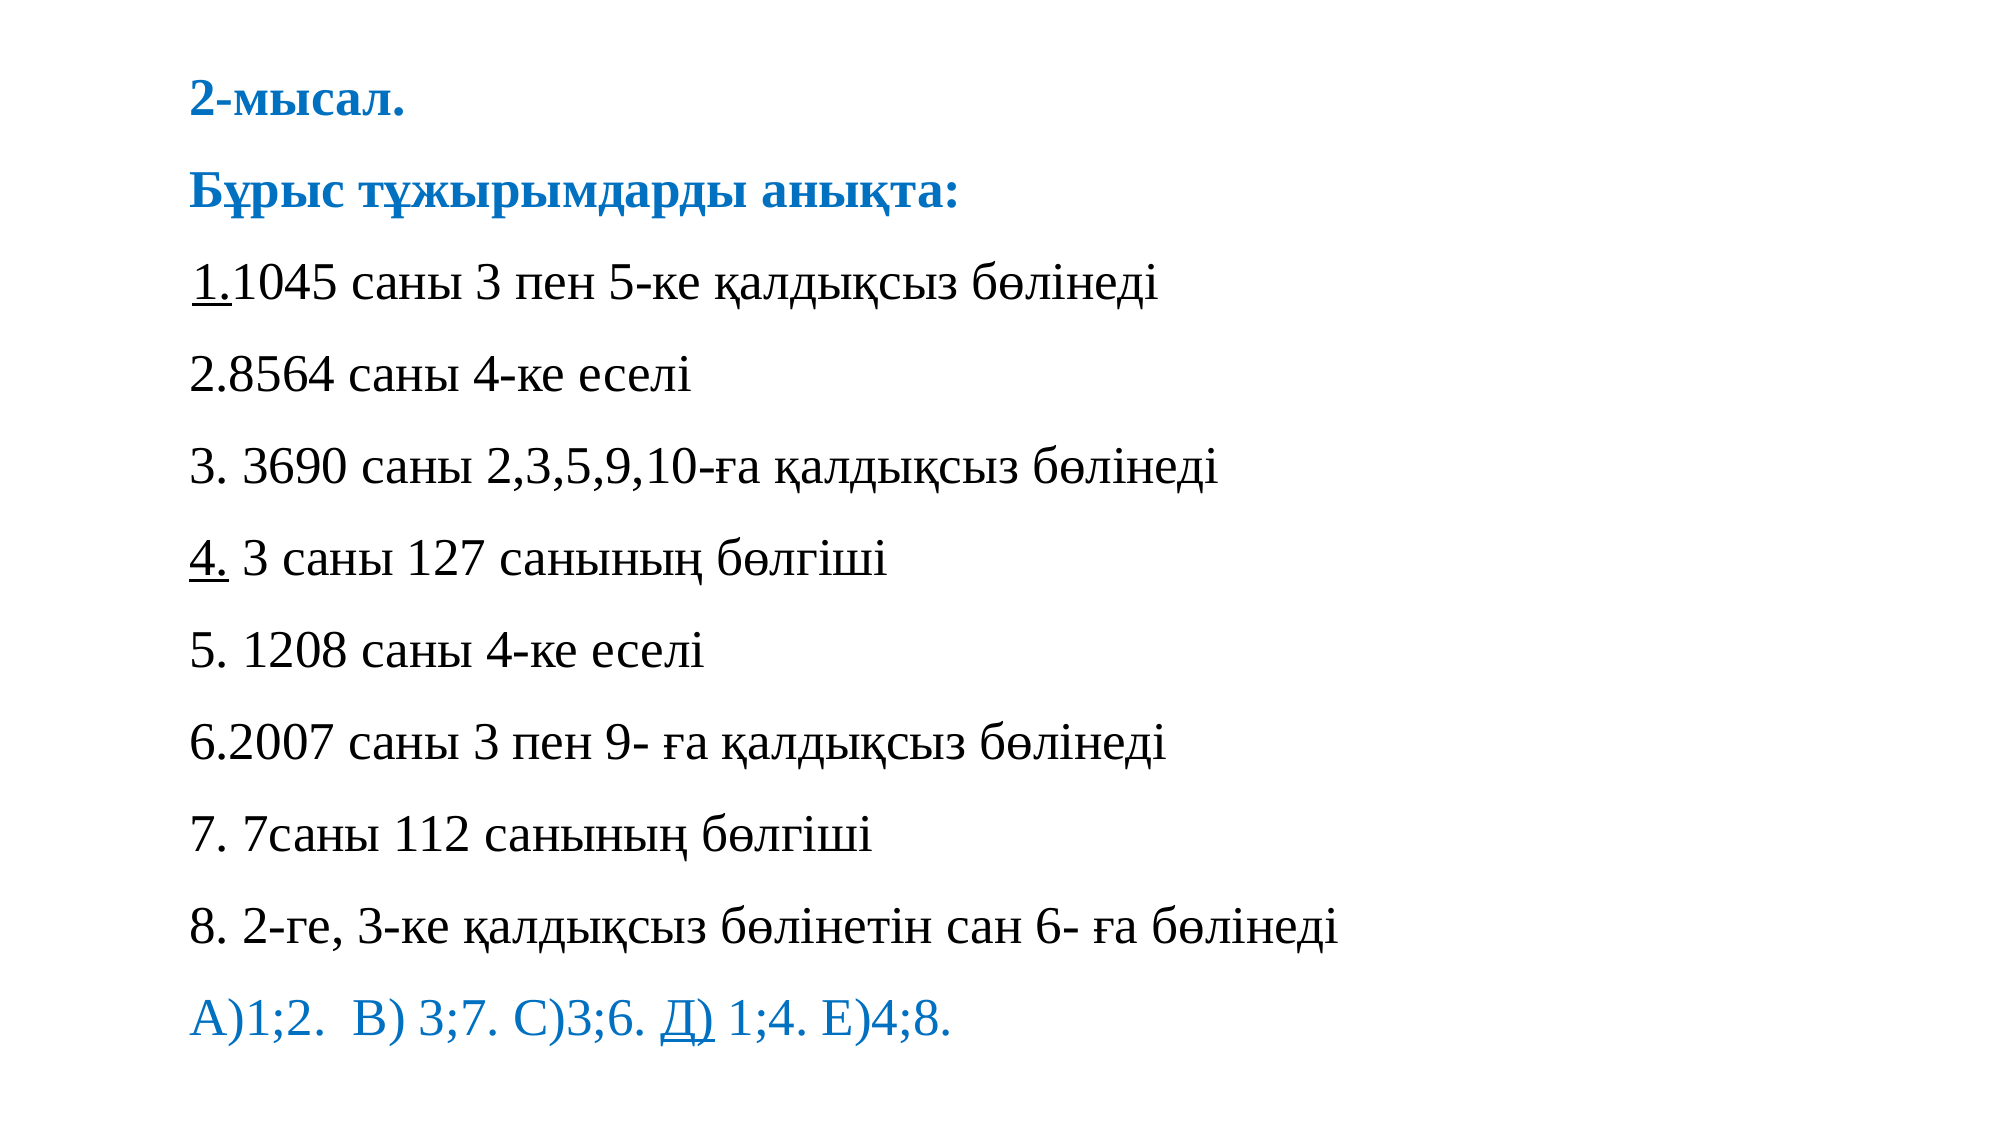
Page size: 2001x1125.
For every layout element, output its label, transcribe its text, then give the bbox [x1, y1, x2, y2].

list 2-мысал. Бұрыс тұжырымдарды анықта: 1.1045 саны 3 пен 5-ке қалдықсыз бөлінеді 2.8564 саны 4-ке еселі 3. 3690 саны 2,3,5,9,10-ға қалдықсыз бөлінеді 4. 3 саны 127 санының бөлгіші 5. 1208 саны 4-ке еселі 6.2007 саны 3 пен 9- ға қалдықсыз бөлінеді 7. 7саны 112 санының бөлгіші 8. 2-ге, 3-ке қалдықсыз бөлінетін сан 6- ға бөлінеді А)1;2. В) 3;7. С)3;6. Д) 1;4. Е)4;8. [137, 45, 1863, 1063]
